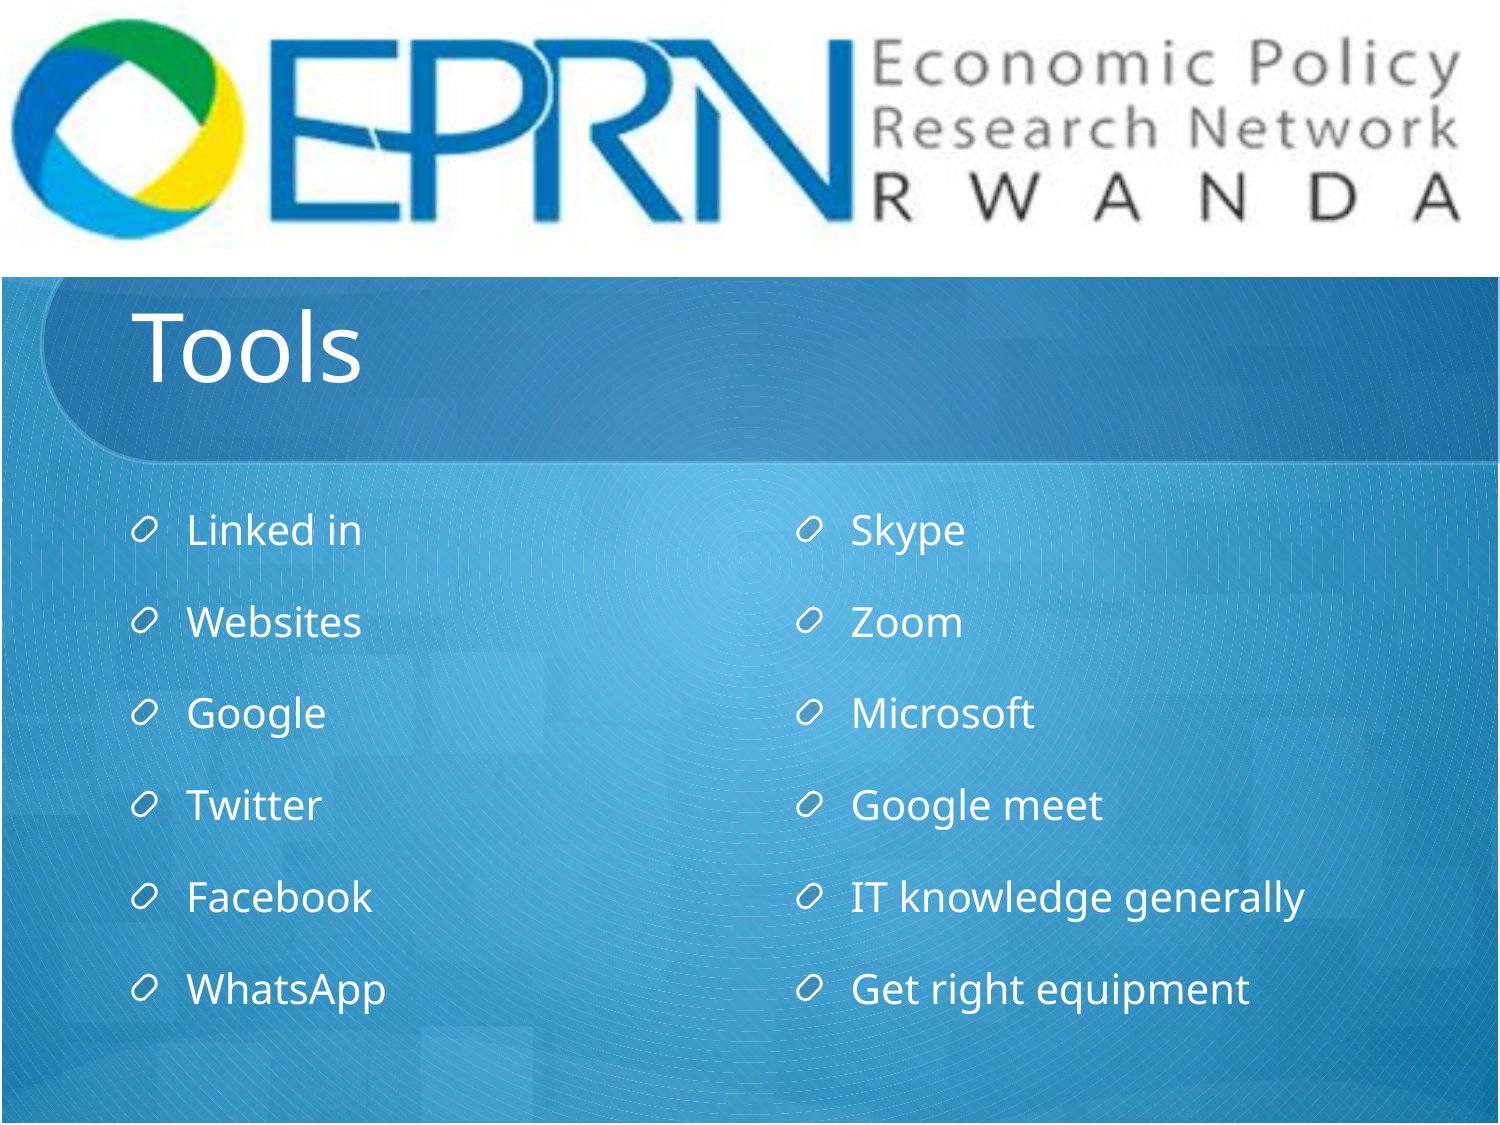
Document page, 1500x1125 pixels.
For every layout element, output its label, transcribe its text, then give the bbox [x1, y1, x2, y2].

list Linked in Websites Google Twitter Facebook WhatsApp [114, 496, 715, 1050]
list Skype Zoom Microsoft Google meet IT knowledge generally Get right equipment [779, 496, 1380, 1050]
picture [0, 0, 1500, 1123]
title Tools [116, 297, 1383, 463]
